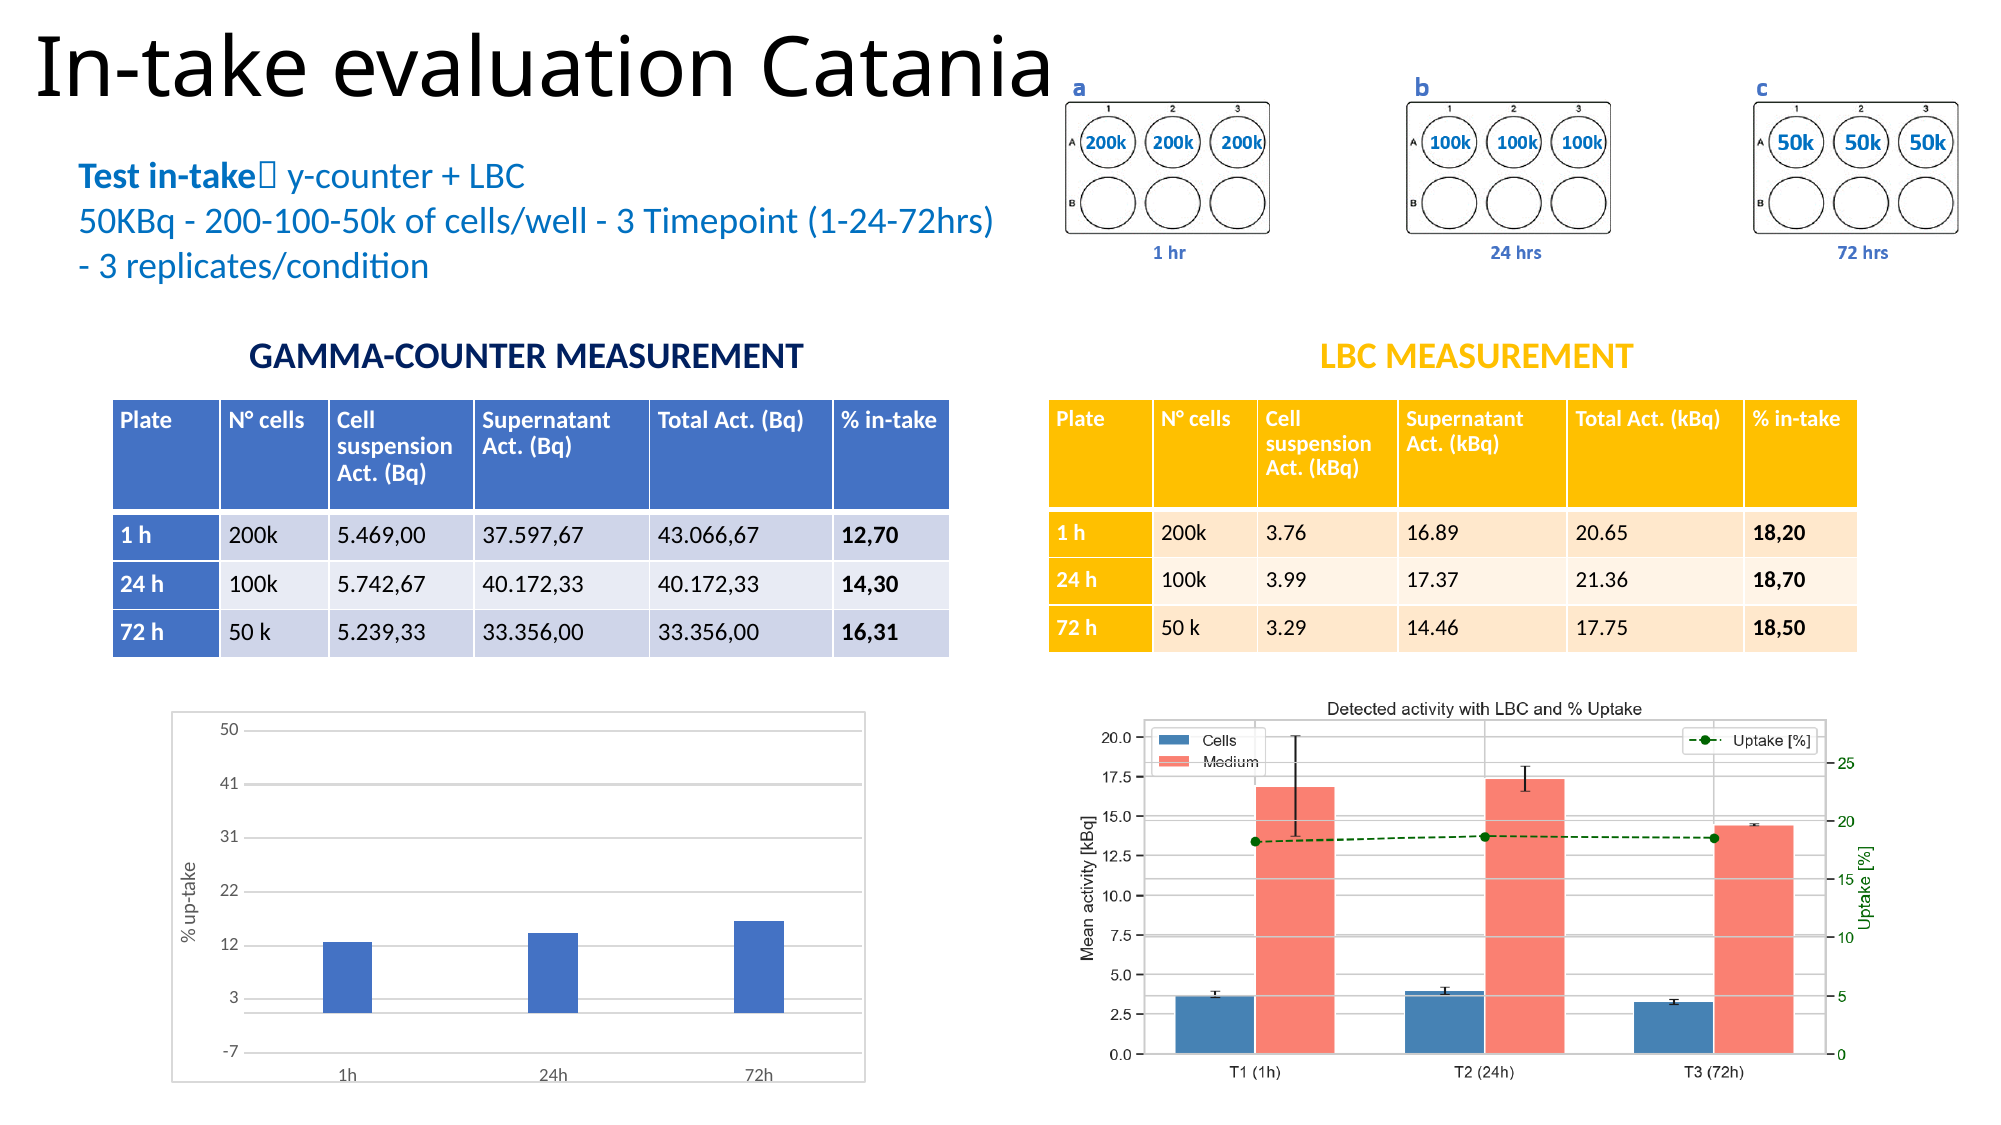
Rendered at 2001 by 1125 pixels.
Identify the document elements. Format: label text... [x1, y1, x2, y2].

text_box Test in-take y-counter + LBC 50KBq - 200-100-50k of cells/well - 3 Timepoint (1-24-72hrs) - 3 replicates/condition [63, 143, 1019, 294]
text_box GAMMA-COUNTER MEASUREMENT [234, 323, 848, 383]
table_header Total Act. (kBq) [1568, 400, 1743, 507]
table_header Plate [113, 400, 219, 509]
table_cell 20.65 [1568, 512, 1743, 557]
table_cell 17.75 [1568, 606, 1743, 652]
picture [1074, 695, 1881, 1087]
table_header N° cells [221, 400, 328, 509]
table_cell 5.469,00 [330, 515, 473, 560]
table_cell 14.46 [1399, 606, 1566, 652]
table_cell 18,70 [1745, 558, 1857, 604]
table_cell 100k [221, 562, 328, 609]
table_header % in-take [834, 400, 949, 509]
table_cell 17.37 [1399, 558, 1566, 604]
table_header Plate [1049, 400, 1152, 507]
table_cell 3.29 [1258, 606, 1397, 652]
table_cell 50 k [1154, 606, 1257, 652]
table_cell 200k [221, 515, 328, 560]
table_header Supernatant Act. (kBq) [1399, 400, 1566, 507]
chart [170, 711, 867, 1087]
table_cell 50 k [221, 610, 328, 657]
table_header Total Act. (Bq) [650, 400, 832, 509]
table_cell 21.36 [1568, 558, 1743, 604]
table_cell 40.172,33 [475, 562, 649, 609]
table_cell 33.356,00 [650, 610, 832, 657]
table_cell 43.066,67 [650, 515, 832, 560]
title In-take evaluation Catania [19, 0, 1745, 141]
table_header Supernatant Act. (Bq) [475, 400, 649, 509]
table_header Cell suspension Act. (Bq) [330, 400, 473, 509]
table_cell 40.172,33 [650, 562, 832, 609]
table_cell 14,30 [834, 562, 949, 609]
text_box LBC MEASUREMENT [1170, 323, 1784, 383]
table_cell 100k [1154, 558, 1257, 604]
table_cell 72 h [113, 610, 219, 657]
table_header Cell suspension Act. (kBq) [1258, 400, 1397, 507]
table_cell 5.239,33 [330, 610, 473, 657]
table_cell 33.356,00 [475, 610, 649, 657]
table_cell 3.99 [1258, 558, 1397, 604]
table_cell 200k [1154, 512, 1257, 557]
table_cell 24 h [1049, 558, 1152, 604]
table_cell 24 h [113, 562, 219, 609]
table_header N° cells [1154, 400, 1257, 507]
table_cell 16,31 [834, 610, 949, 657]
table_cell 1 h [113, 515, 219, 560]
table_cell 72 h [1049, 606, 1152, 652]
picture [1048, 68, 1976, 273]
table_header % in-take [1745, 400, 1857, 507]
table_cell 12,70 [834, 515, 949, 560]
table_cell 1 h [1049, 512, 1152, 557]
table_cell 37.597,67 [475, 515, 649, 560]
table_cell 18,20 [1745, 512, 1857, 557]
table_cell 3.76 [1258, 512, 1397, 557]
table_cell 5.742,67 [330, 562, 473, 609]
table_cell 18,50 [1745, 606, 1857, 652]
table_cell 16.89 [1399, 512, 1566, 557]
